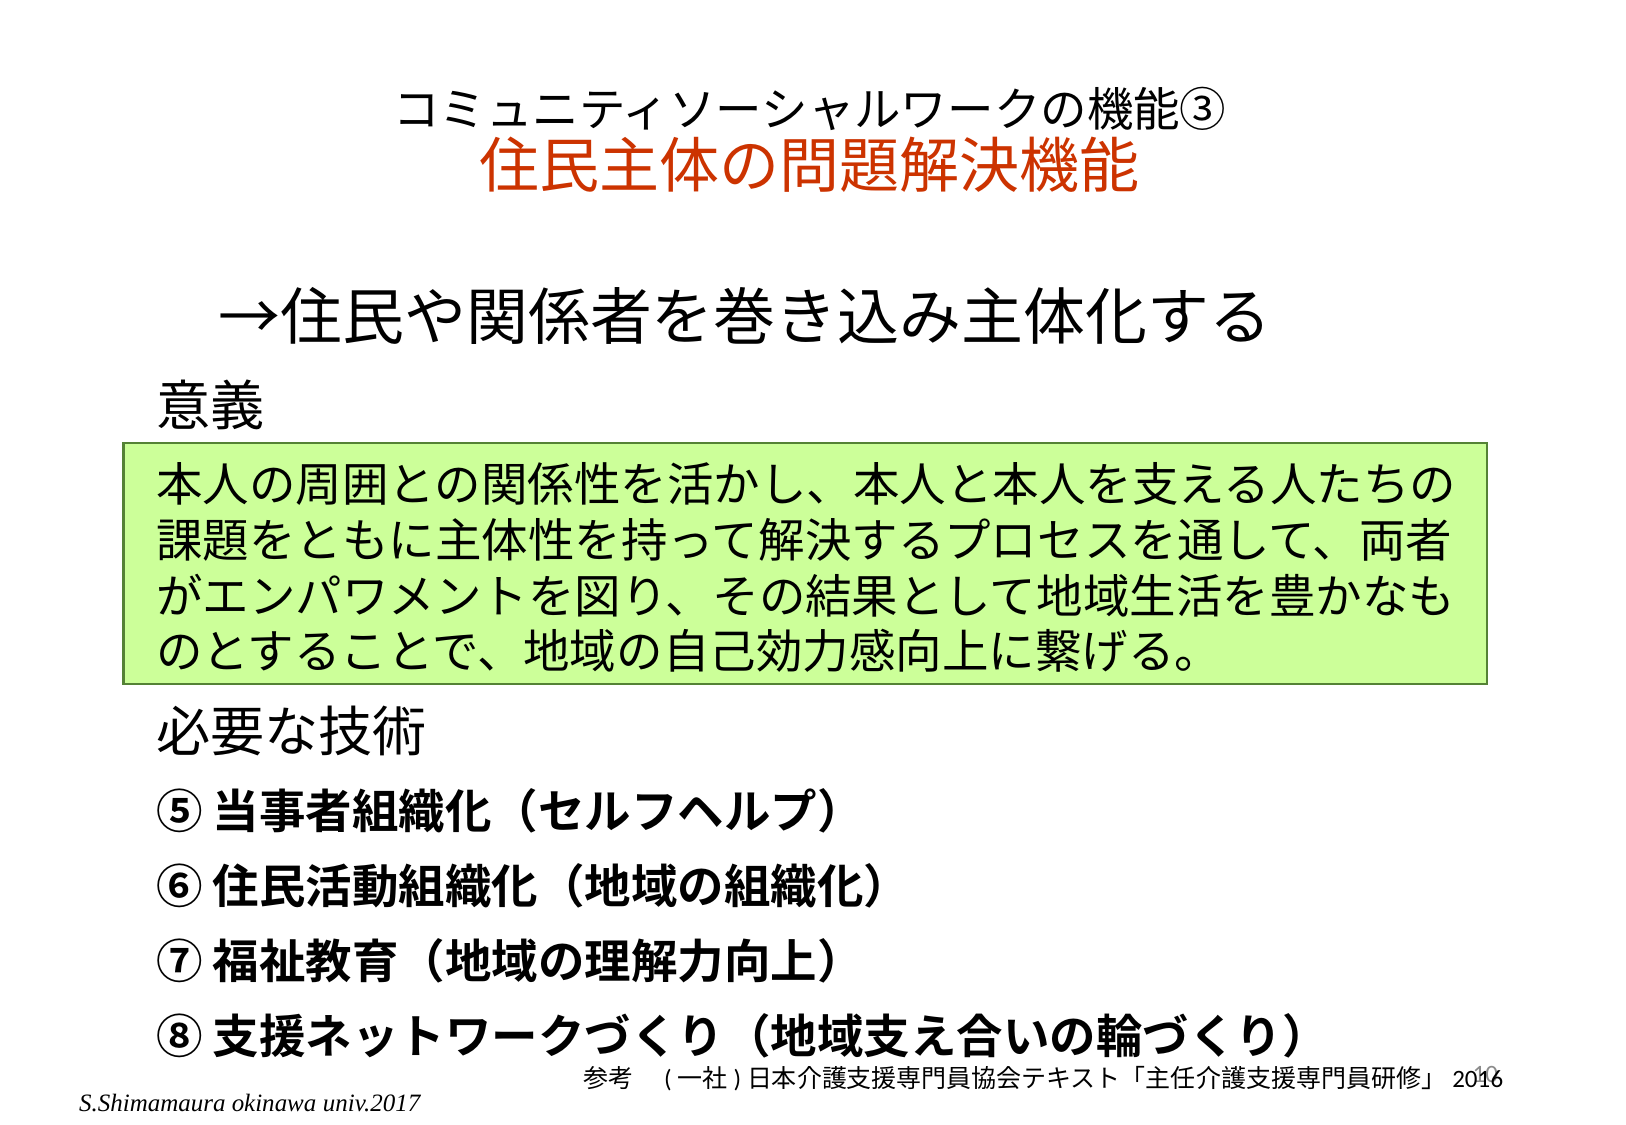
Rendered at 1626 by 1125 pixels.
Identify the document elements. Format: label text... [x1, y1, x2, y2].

slide_number 10 [1147, 1042, 1514, 1054]
title コミュニティソーシャルワークの機能③ 住民主体の問題解決機能 [162, 78, 1457, 209]
text_box S.Shimamaura okinawa univ.2017 [64, 1079, 436, 1124]
list →住民や関係者を巻き込み主体化する 意義 本人の周囲との関係性を活かし、本人と本人を支える人たちの課題をともに主体性を持って解決するプロセスを通して、両者がエンパワメントを図り、その結果として地域生活を豊かなものとすることで、地域の自己効力感向上に繋げる。 必要な技術 ⑤当事者組織化（セルフヘルプ） ⑥住民活動組織化（地域の組織化） ⑦福祉教育（地域の理解力向上） ⑧支援ネットワークづくり（地域支え合いの輪づくり） [141, 269, 1487, 1073]
text_box 参考 (一社)日本介護支援専門員協会テキスト「主任介護支援専門員研修」2016 [568, 1054, 1518, 1100]
text_box [122, 442, 141, 685]
